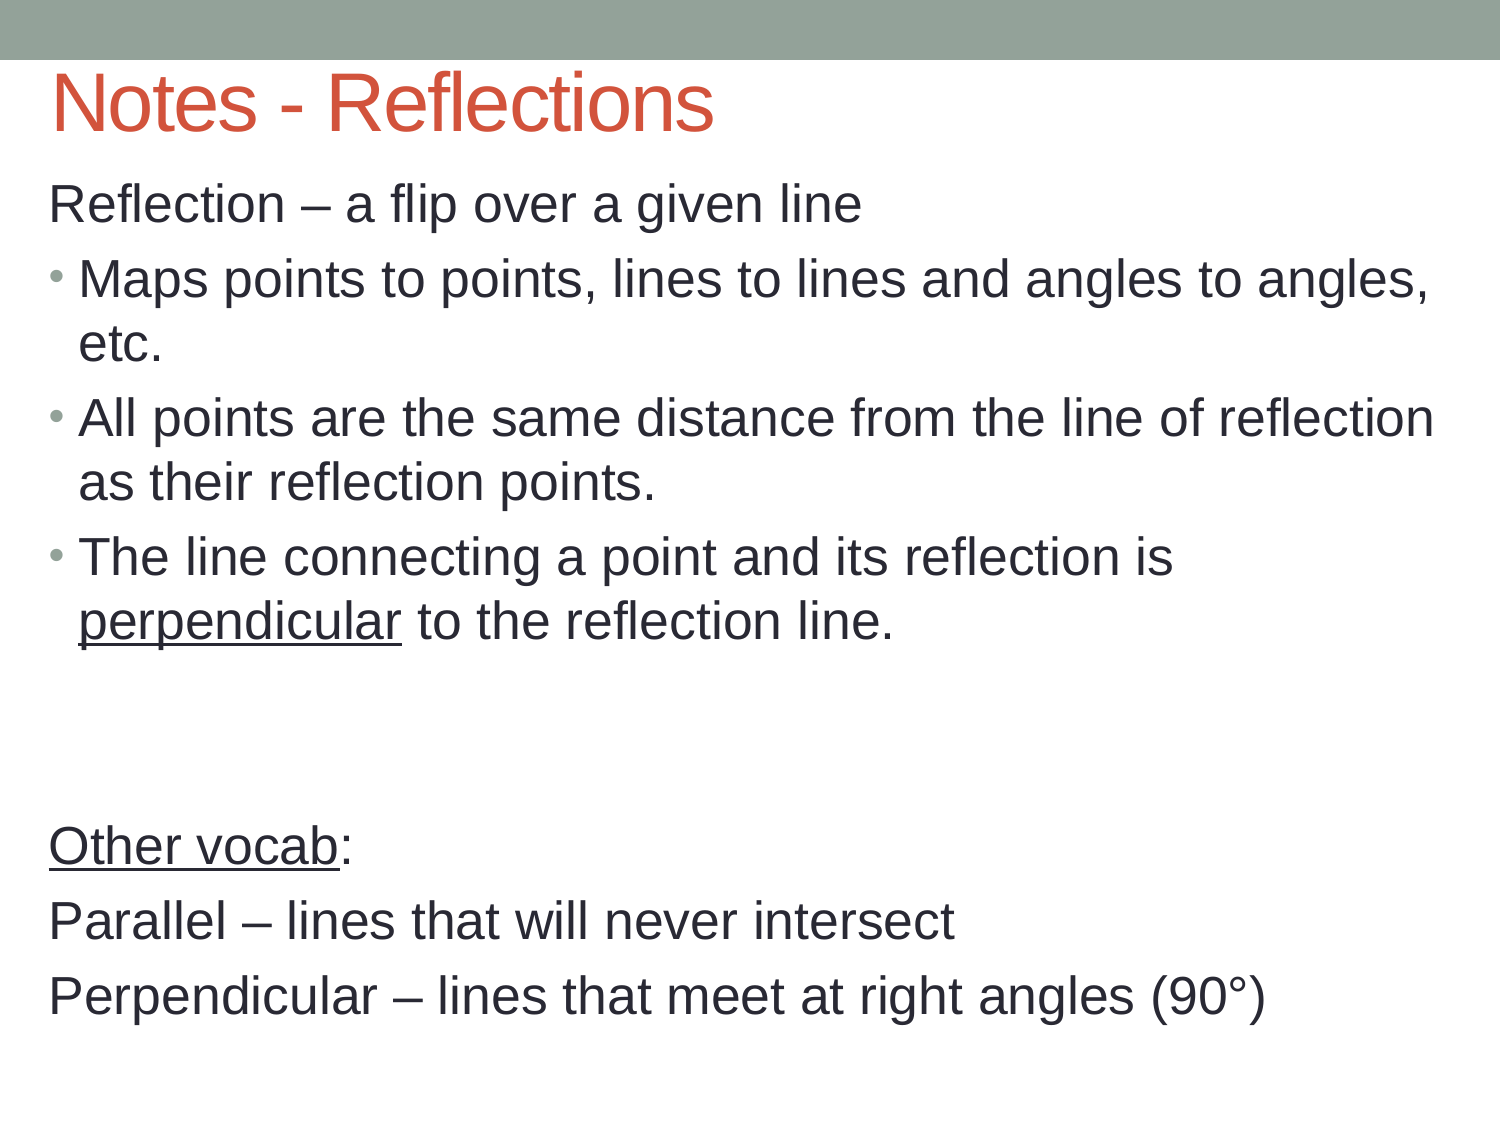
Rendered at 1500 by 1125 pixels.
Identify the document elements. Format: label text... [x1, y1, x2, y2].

title Notes - Reflections [35, 36, 1385, 160]
list Reflection – a flip over a given line Maps points to points, lines to lines and angles to angles, etc. All points are the same distance from the line of reflection as their reflection points. The line connecting a point and its reflection is perpendicular to the reflection line. Other vocab: Parallel – lines that will never intersect Perpendicular – lines that meet at right angles (90°) [33, 161, 1476, 1035]
